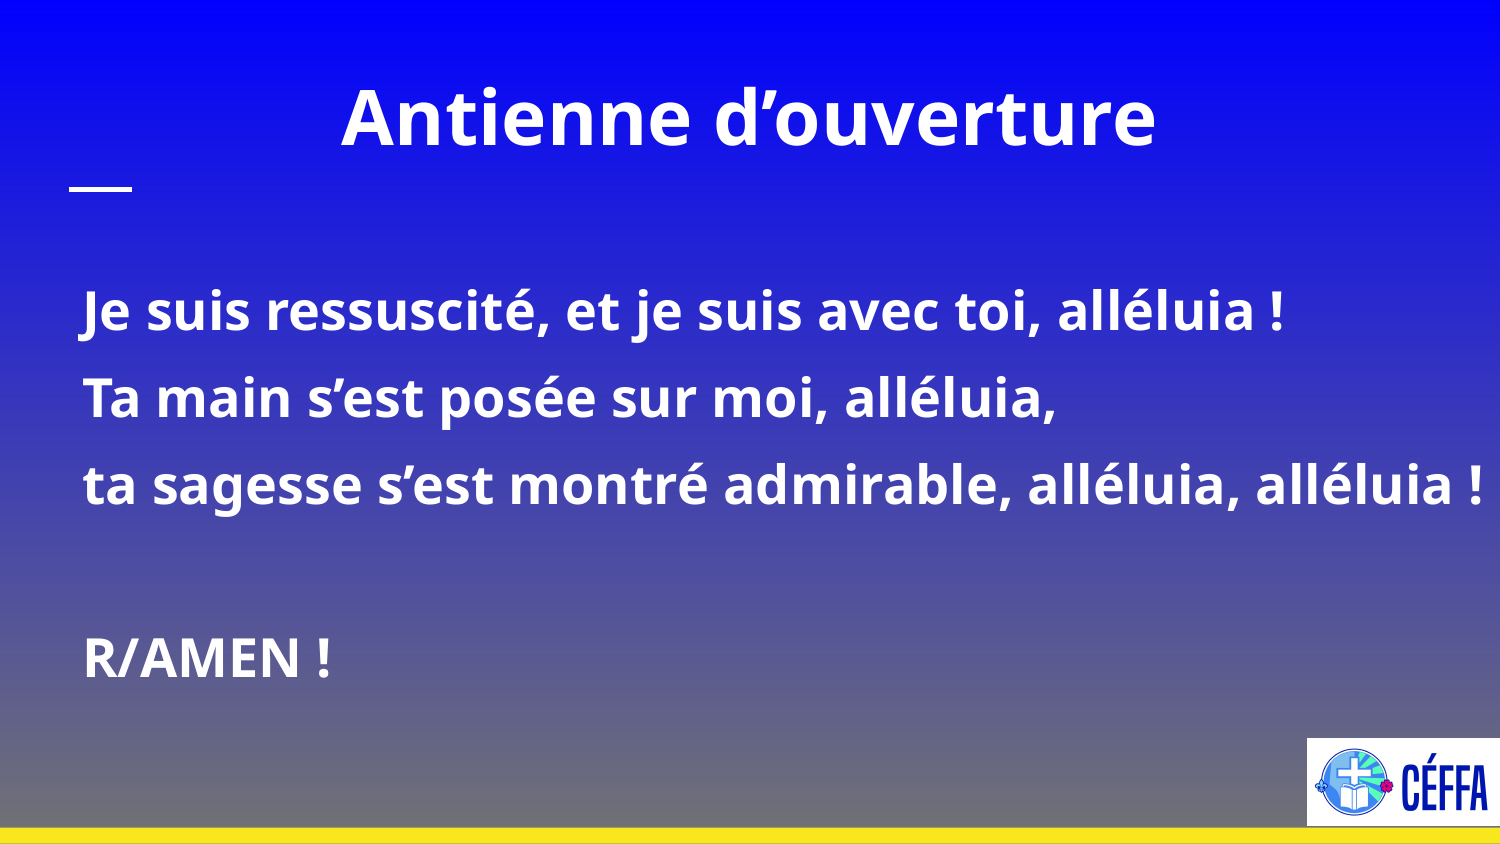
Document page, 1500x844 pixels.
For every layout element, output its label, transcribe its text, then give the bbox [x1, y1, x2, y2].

picture [1307, 738, 1500, 826]
title Antienne d’ouverture [51, 53, 1449, 160]
list Je suis ressuscité, et je suis avec toi, alléluia ! Ta main s’est posée sur moi, alléluia, ta sagesse s’est montré admirable, alléluia, alléluia ! R/AMEN ! [67, 251, 1500, 769]
